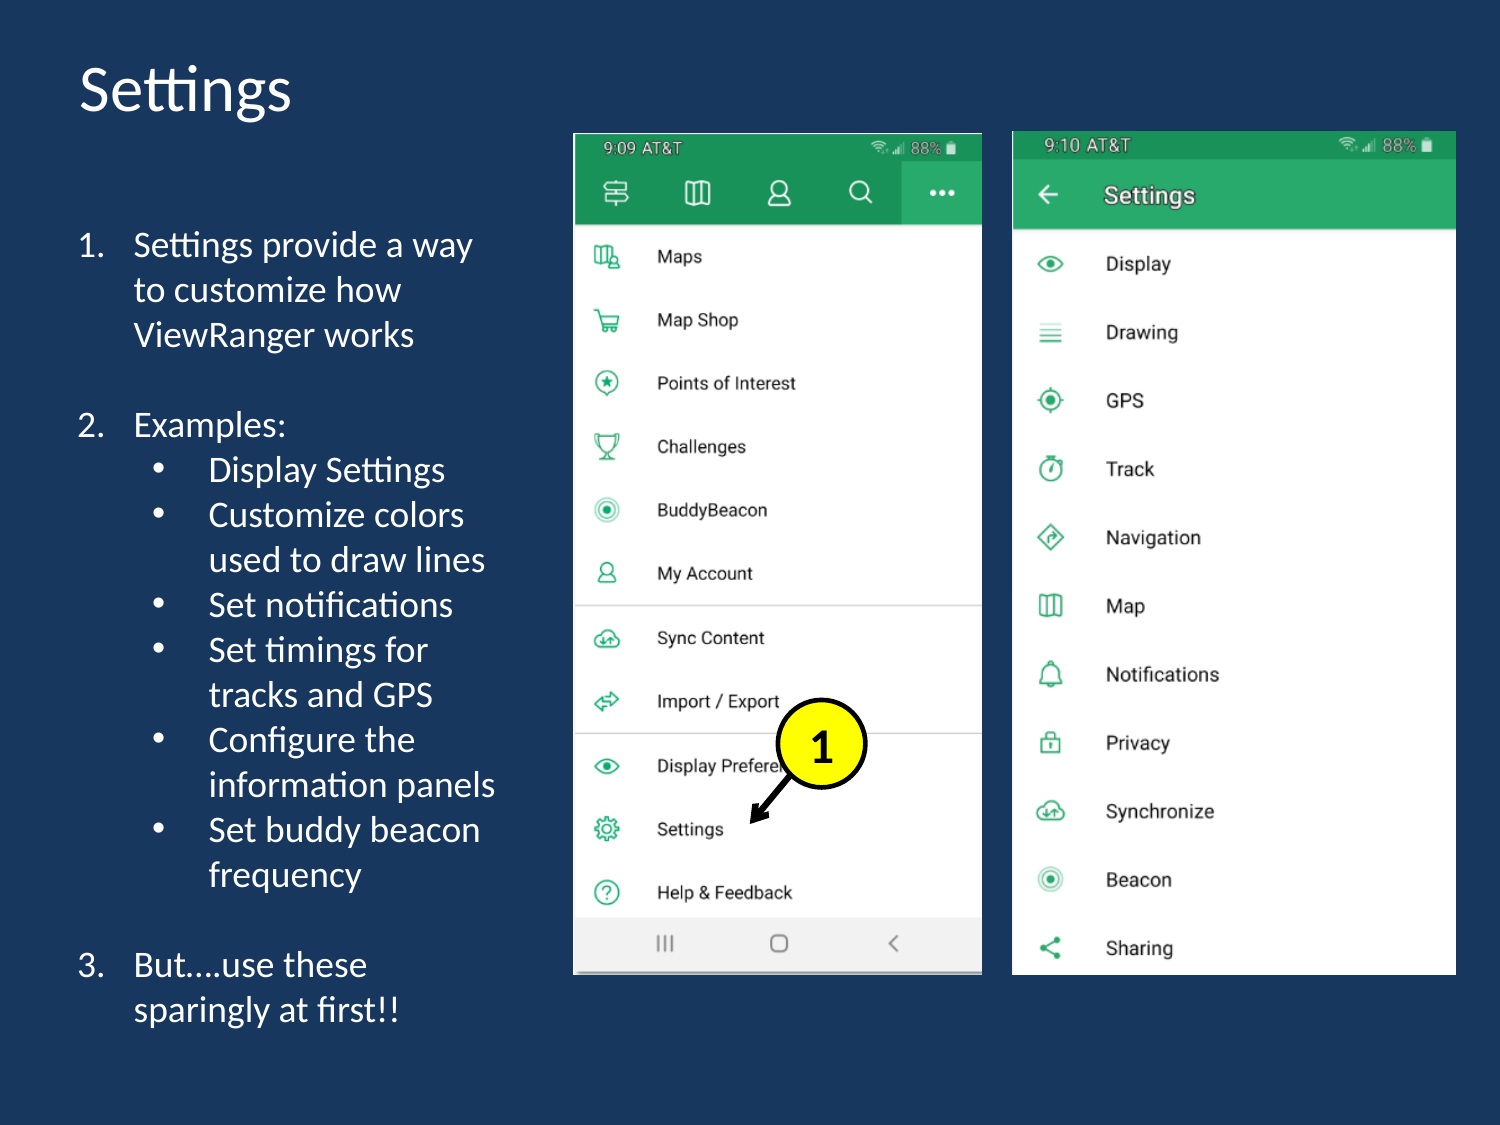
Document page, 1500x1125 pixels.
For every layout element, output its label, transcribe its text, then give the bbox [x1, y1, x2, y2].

text_box Settings provide a way to customize how ViewRanger works Examples: Display Settings Customize colors used to draw lines Set notifications Set timings for tracks and GPS Configure the information panels Set buddy beacon frequency But….use these sparingly at first!! [62, 212, 513, 1038]
text_box Settings [64, 37, 308, 133]
picture [573, 133, 983, 976]
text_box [749, 774, 791, 825]
picture [1012, 131, 1456, 976]
